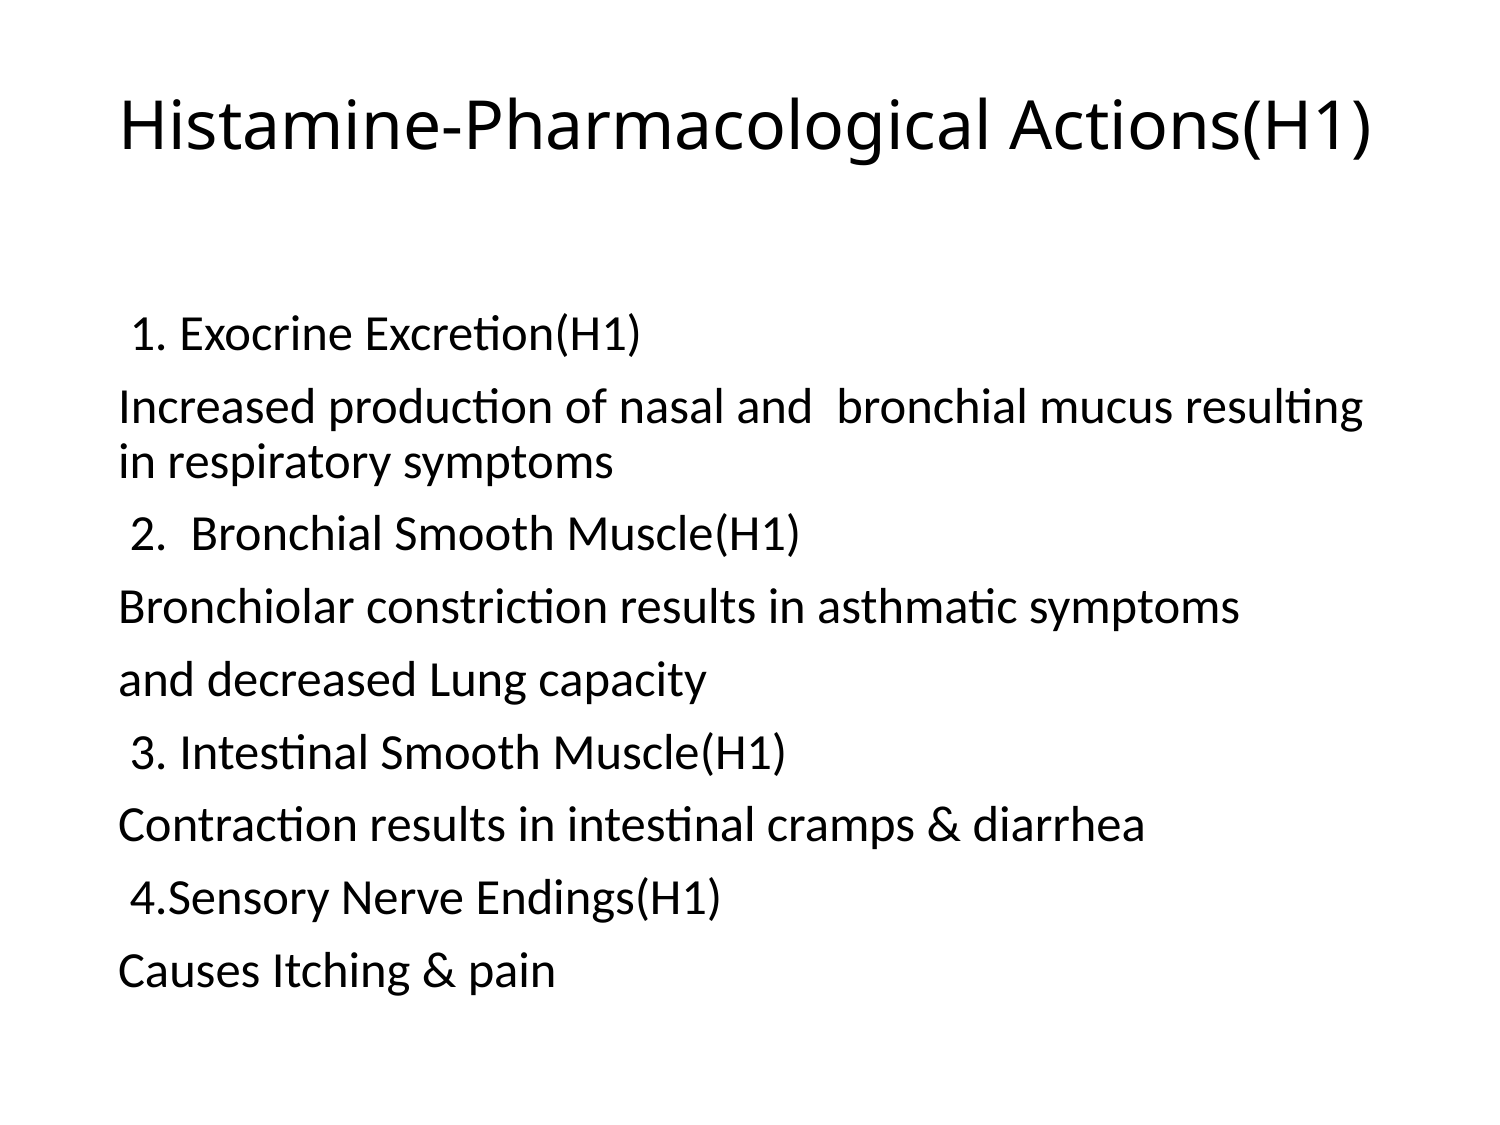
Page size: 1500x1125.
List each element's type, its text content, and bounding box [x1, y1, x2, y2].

list 1. Exocrine Excretion(H1) Increased production of nasal and bronchial mucus resulting in respiratory symptoms 2. Bronchial Smooth Muscle(H1) Bronchiolar constriction results in asthmatic symptoms and decreased Lung capacity 3. Intestinal Smooth Muscle(H1) Contraction results in intestinal cramps & diarrhea 4.Sensory Nerve Endings(H1) Causes Itching & pain [103, 299, 1397, 1014]
title Histamine-Pharmacological Actions(H1) [103, 59, 1397, 278]
